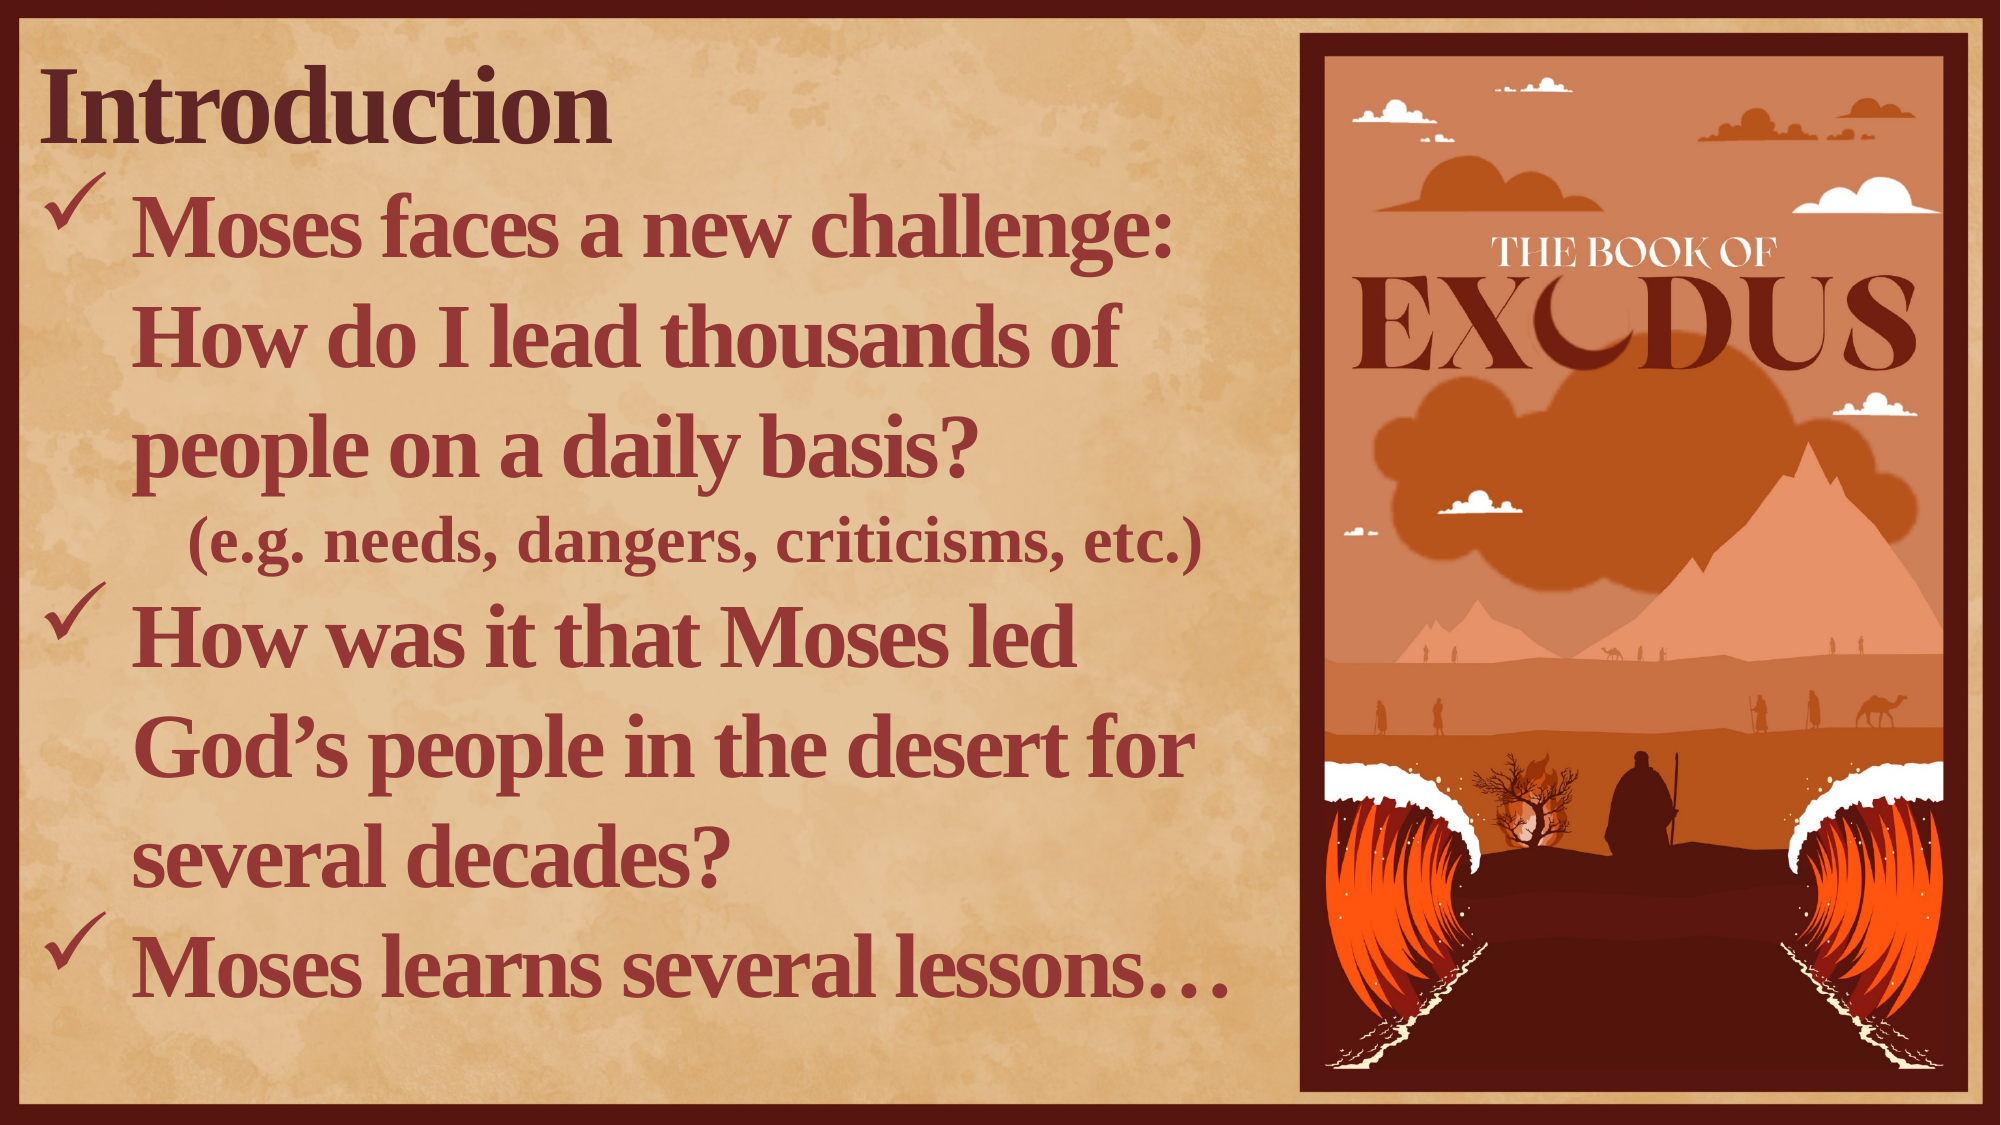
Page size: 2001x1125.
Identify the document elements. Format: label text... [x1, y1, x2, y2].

picture [0, 0, 2001, 1125]
text_box Introduction Moses faces a new challenge: How do I lead thousands of people on a daily basis? (e.g. needs, dangers, criticisms, etc.) How was it that Moses led God’s people in the desert for several decades? Moses learns several lessons… [23, 23, 1288, 1024]
